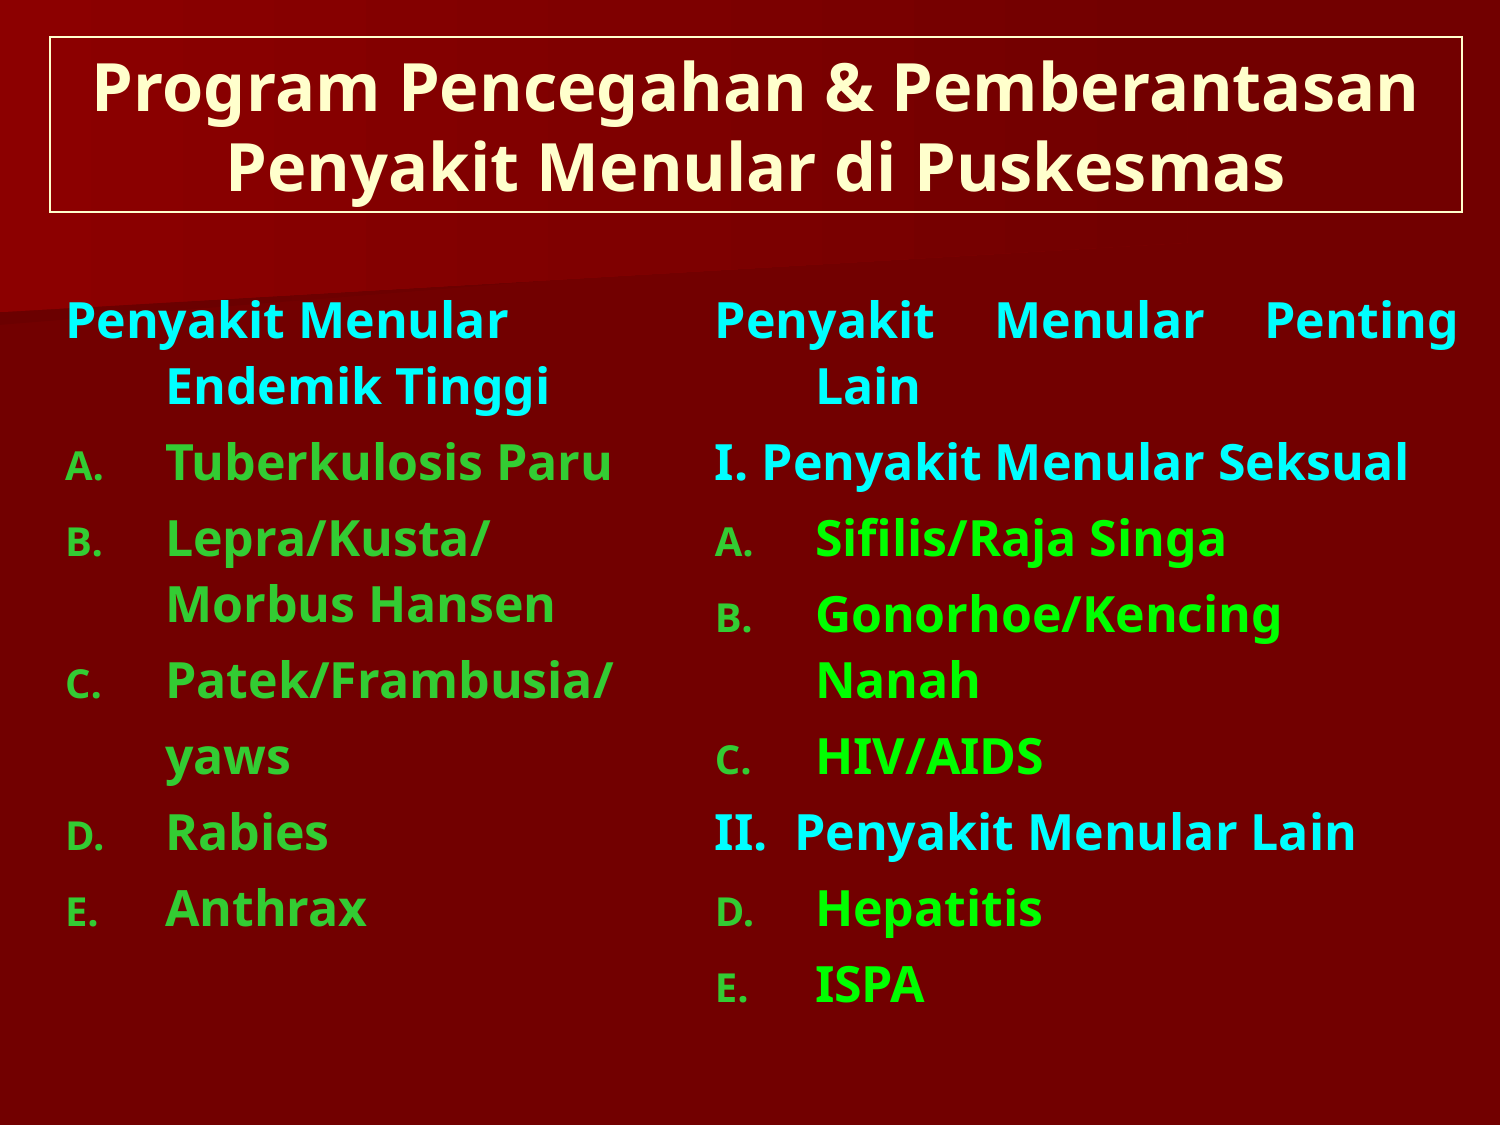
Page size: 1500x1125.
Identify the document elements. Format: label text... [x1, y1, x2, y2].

text_box Penyakit Menular Endemik Tinggi Tuberkulosis Paru Lepra/Kusta/Morbus Hansen Patek/Frambusia/ yaws Rabies Anthrax [50, 275, 675, 988]
text_box Penyakit Menular Penting Lain I. Penyakit Menular Seksual Sifilis/Raja Singa Gonorhoe/Kencing Nanah HIV/AIDS II. Penyakit Menular Lain Hepatitis ISPA [699, 275, 1475, 988]
text_box Program Pencegahan & Pemberantasan Penyakit Menular di Puskesmas [49, 37, 1463, 213]
